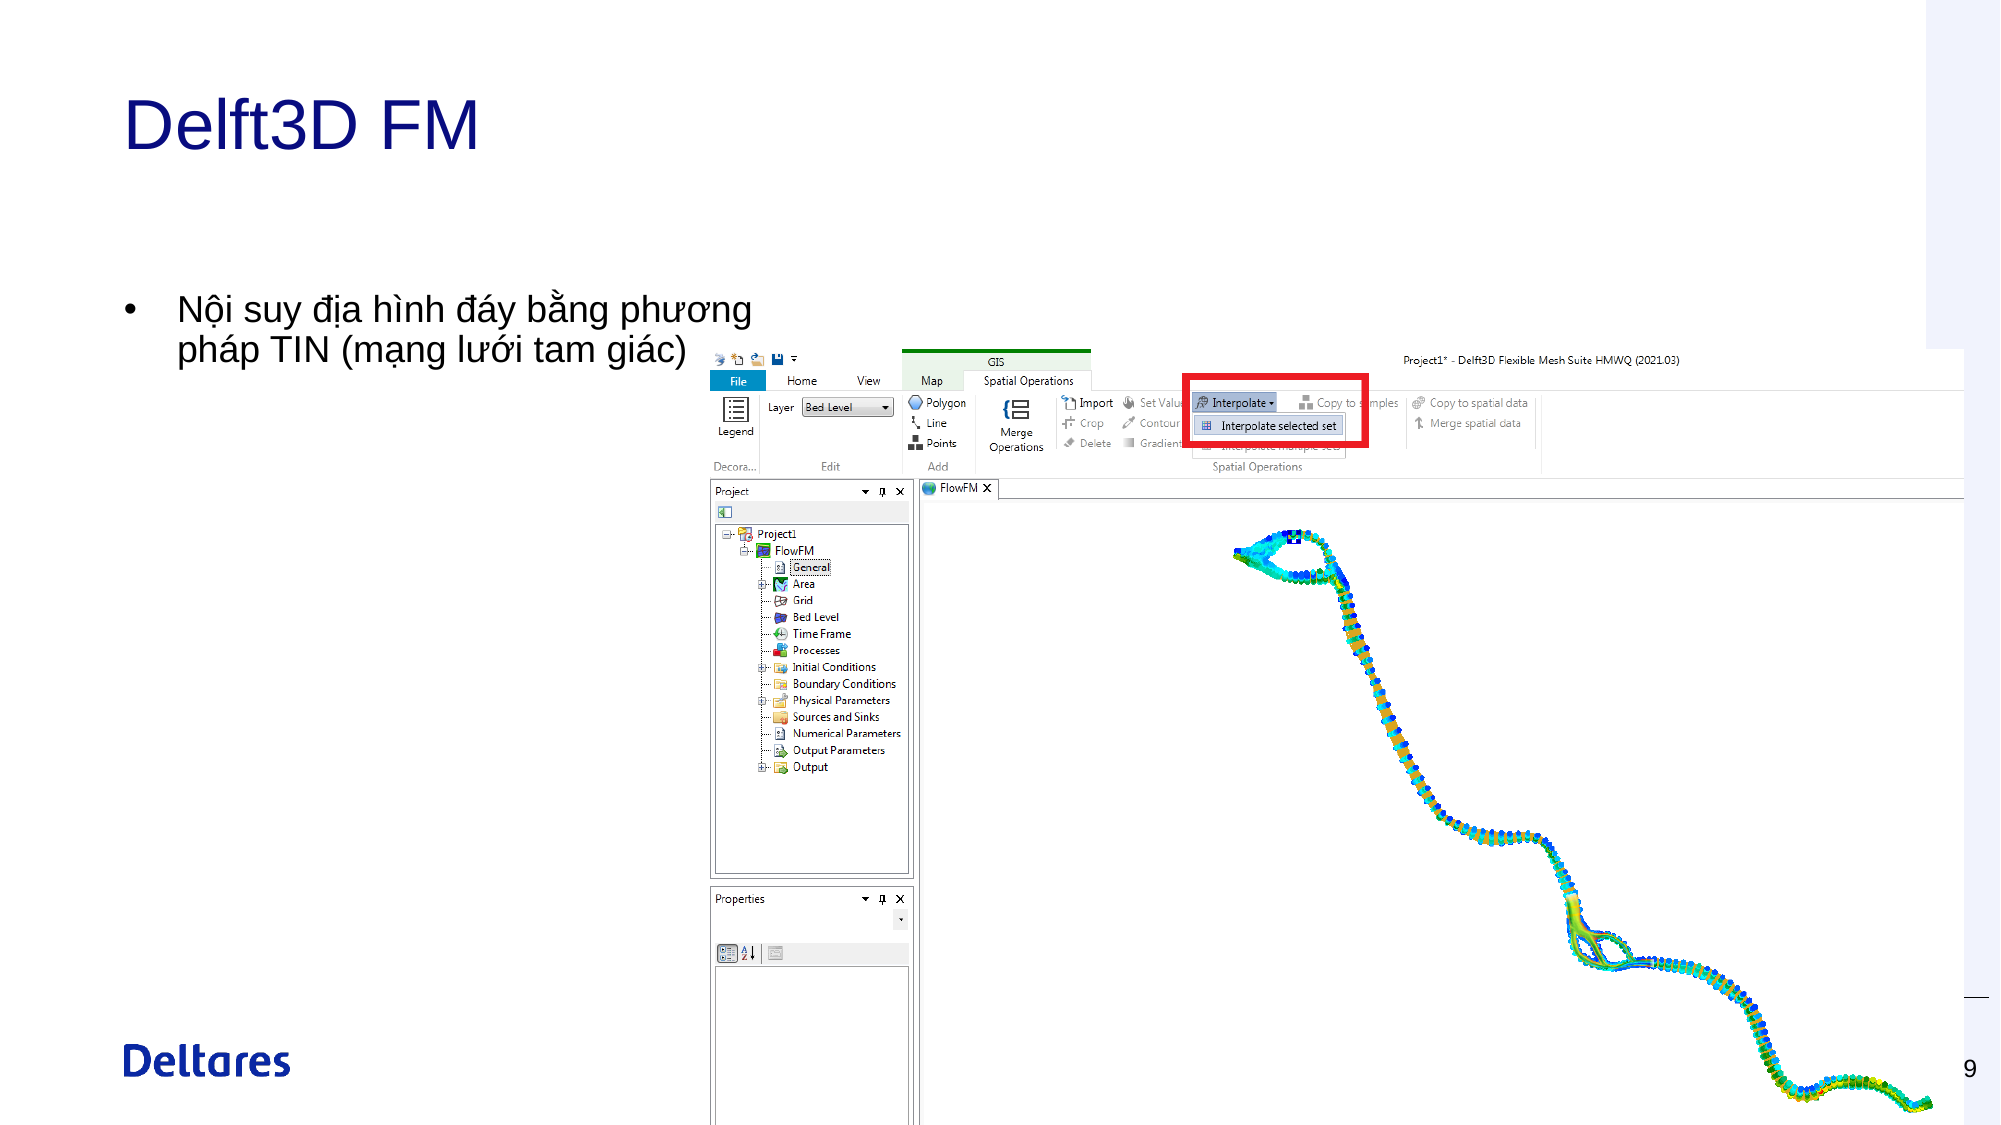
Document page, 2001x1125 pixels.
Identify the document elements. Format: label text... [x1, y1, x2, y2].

picture [736, 378, 742, 385]
list Nội suy địa hình đáy bằng phương pháp TIN (mạng lưới tam giác) [123, 290, 786, 999]
picture [710, 349, 1964, 1125]
picture [108, 1028, 304, 1092]
title Delft3D FM [123, 88, 1850, 243]
slide_number 69 [1964, 1052, 2000, 1083]
